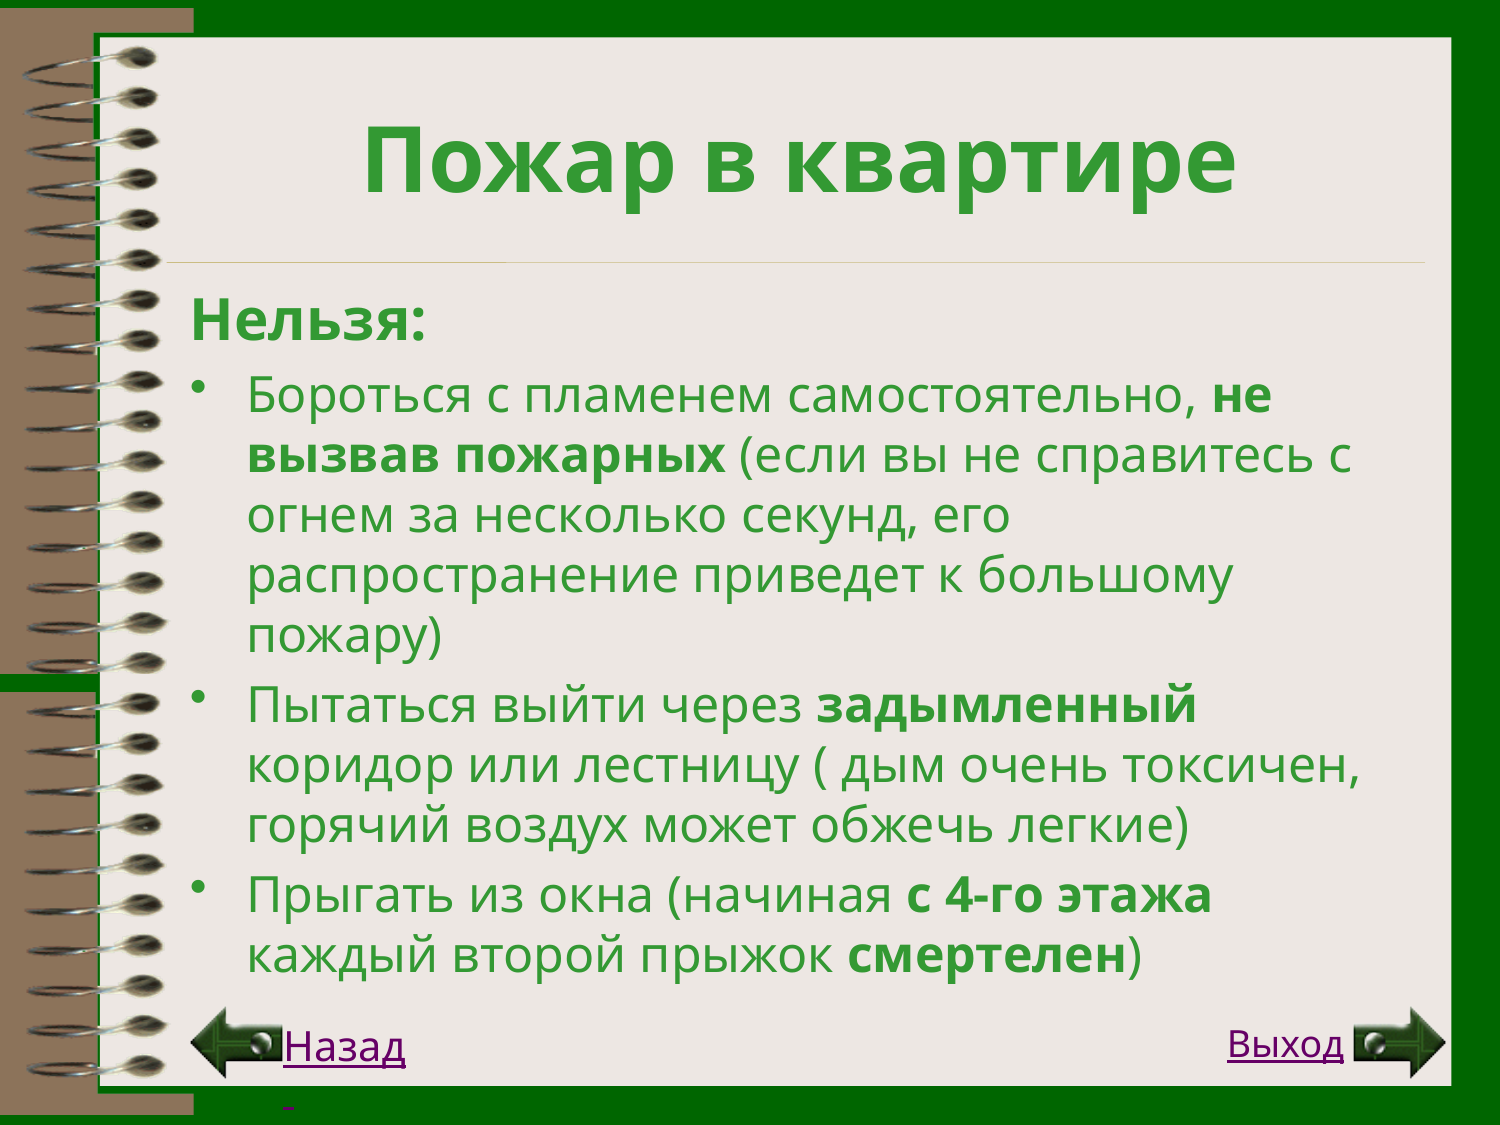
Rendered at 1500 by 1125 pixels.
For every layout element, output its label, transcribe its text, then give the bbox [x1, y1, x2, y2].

list Нельзя: Бороться с пламенем самостоятельно, не вызвав пожарных (если вы не справитесь с огнем за несколько секунд, его распространение приведет к большому пожару) Пытаться выйти через задымленный коридор или лестницу ( дым очень токсичен, горячий воздух может обжечь легкие) Прыгать из окна (начиная с 4-го этажа каждый второй прыжок смертелен) [174, 274, 1426, 951]
picture [0, 8, 194, 674]
picture [0, 692, 288, 1115]
text_box Выход [1212, 1012, 1344, 1079]
text_box Назад [292, 1012, 431, 1085]
title Пожар в квартире [174, 62, 1426, 251]
picture [1349, 999, 1450, 1083]
